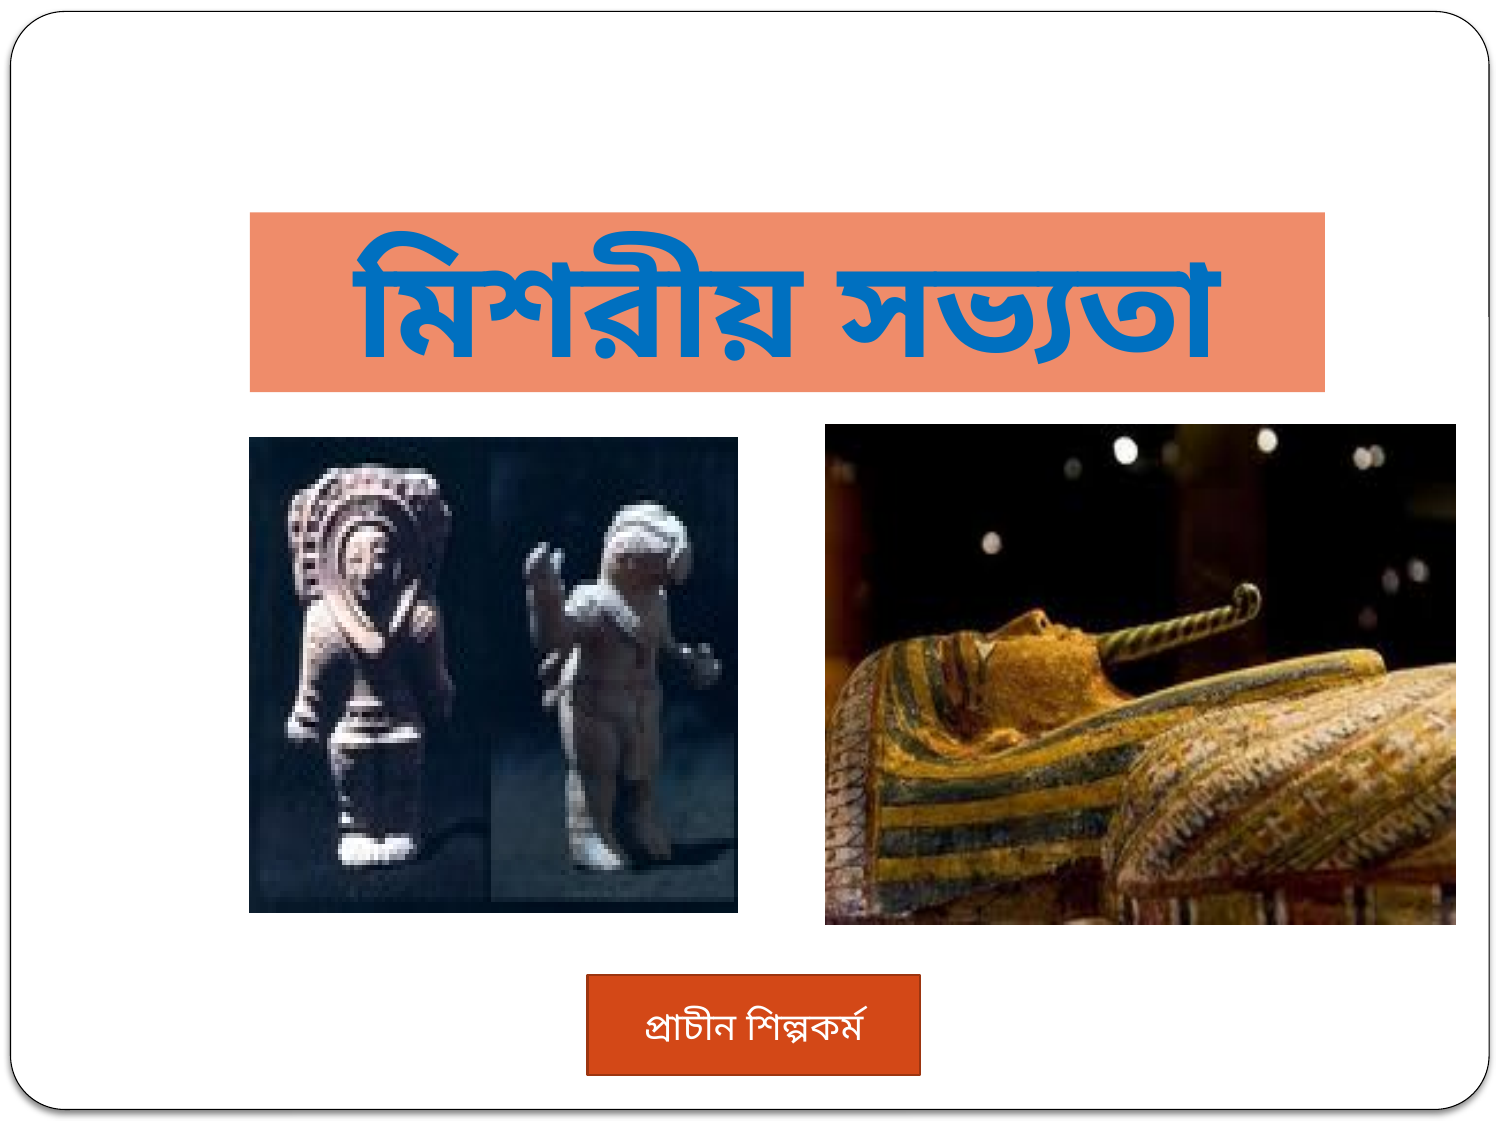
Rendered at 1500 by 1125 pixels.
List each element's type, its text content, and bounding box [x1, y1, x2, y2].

picture [249, 437, 738, 913]
picture [824, 424, 1457, 926]
text_box প্রাচীন শিল্পকর্ম [586, 974, 921, 1076]
text_box মিশরীয় সভ্যতা [249, 212, 1325, 393]
